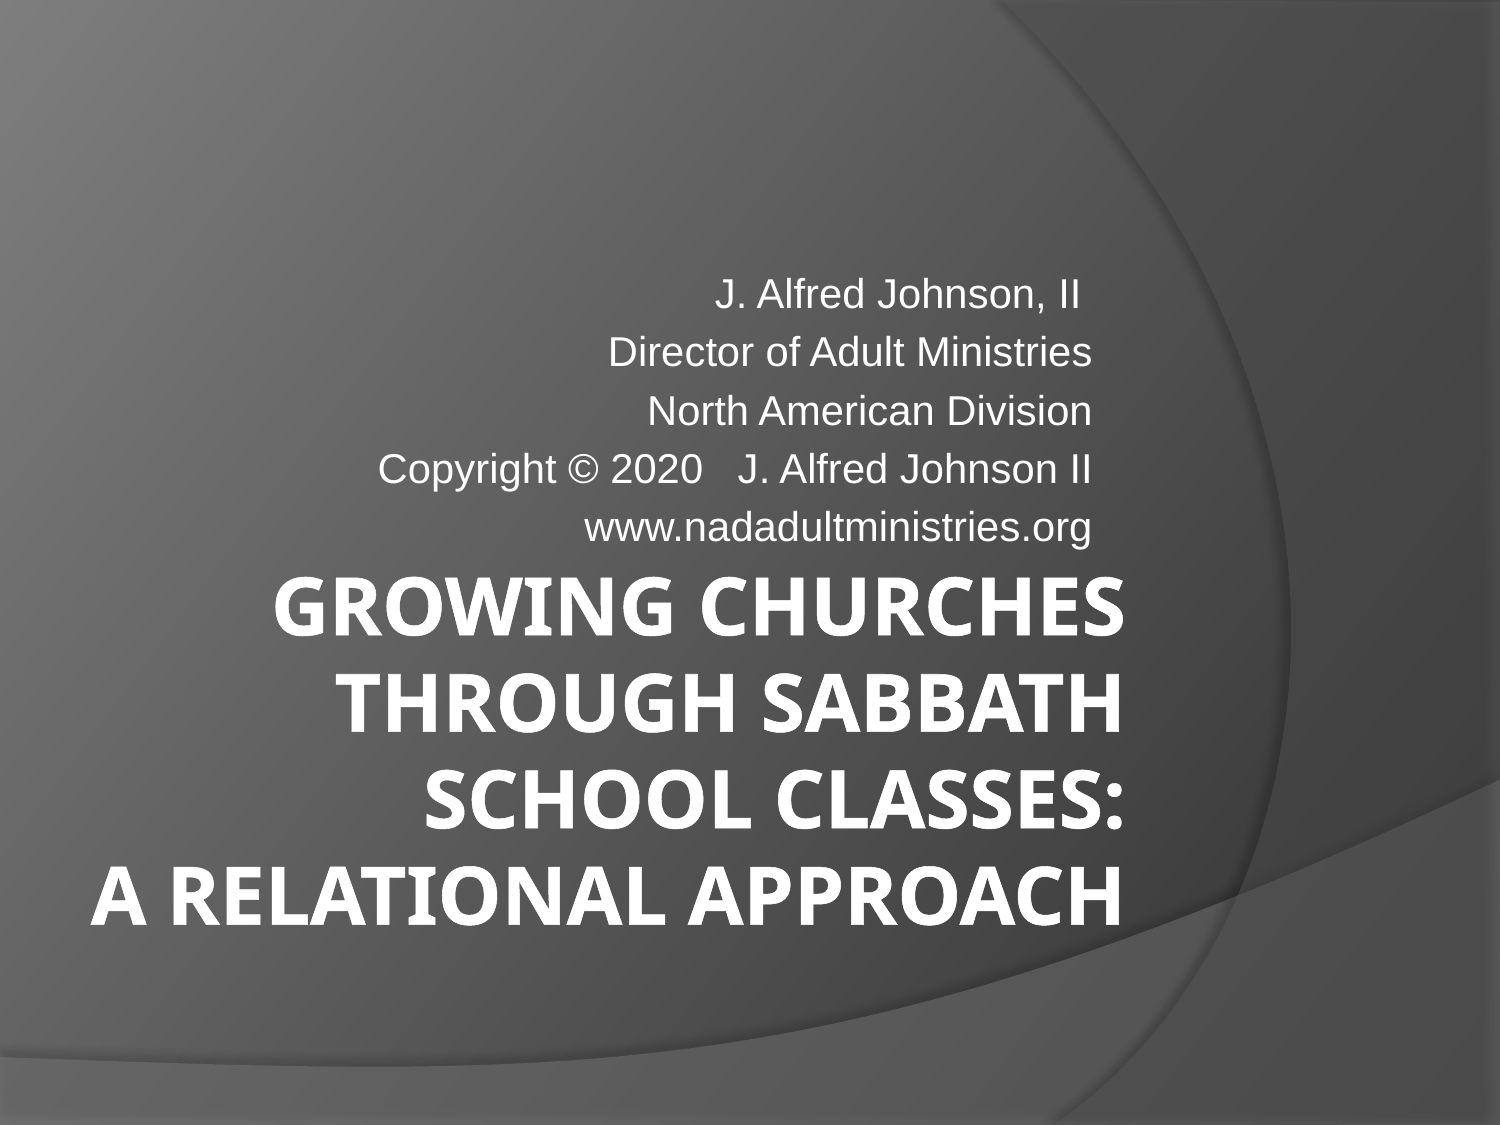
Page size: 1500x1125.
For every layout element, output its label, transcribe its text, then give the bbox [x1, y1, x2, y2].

subtitle J. Alfred Johnson, II Director of Adult Ministries North American Division Copyright © 2020 J. Alfred Johnson II www.nadadultministries.org [37, 125, 1101, 550]
title Growing Churches Through Sabbath School Classes: A Relational Approach [70, 547, 1134, 1038]
